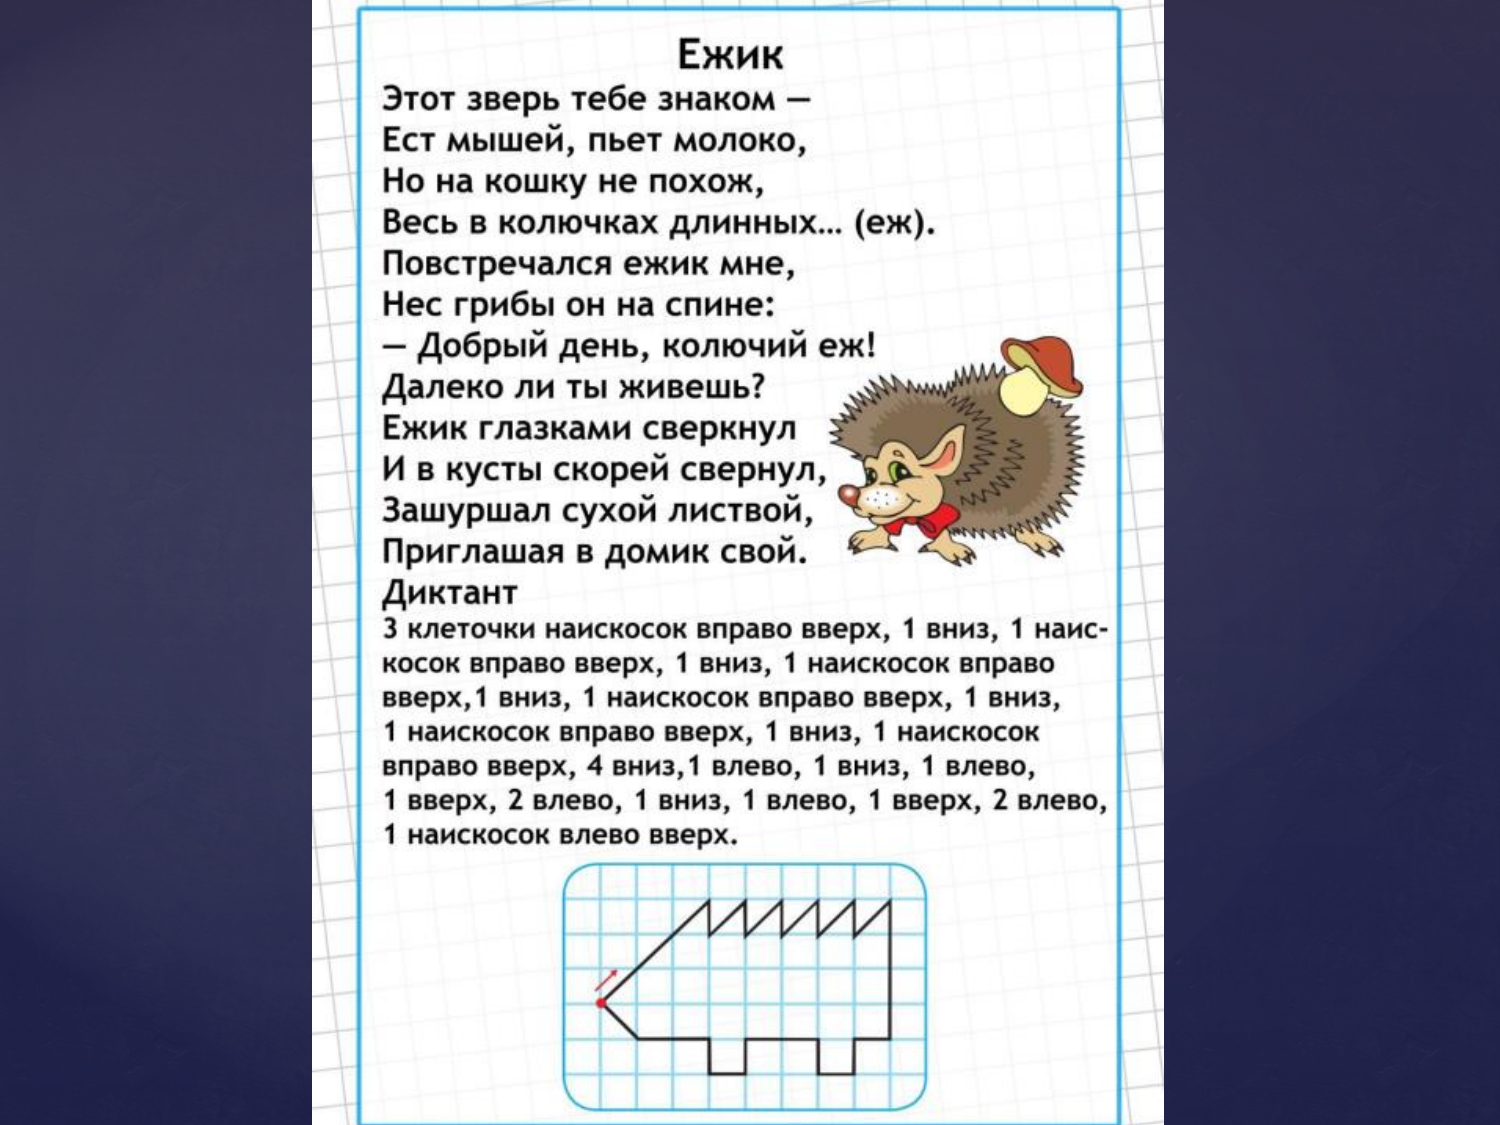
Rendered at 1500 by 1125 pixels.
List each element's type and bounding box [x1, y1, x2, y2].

picture [312, 0, 1164, 1125]
